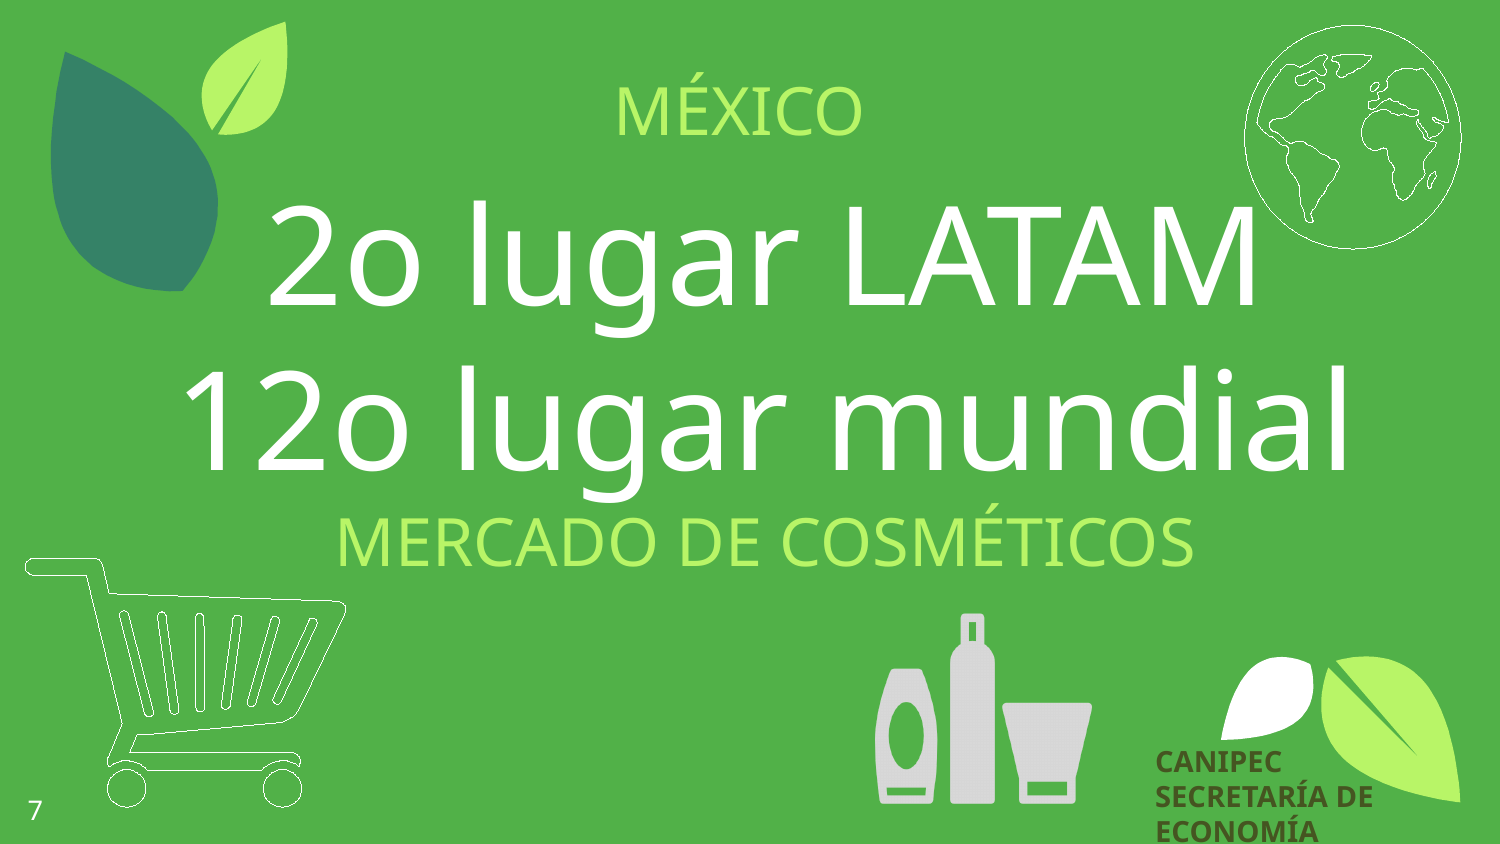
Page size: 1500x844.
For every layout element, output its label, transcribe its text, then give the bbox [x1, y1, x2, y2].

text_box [25, 557, 347, 808]
subtitle MERCADO DE COSMÉTICOS [128, 484, 1403, 614]
text_box MÉXICO [102, 54, 1378, 183]
picture [875, 600, 1093, 818]
slide_number 7 [12, 779, 103, 844]
text_box CANIPEC SECRETARÍA DE ECONOMÍA [1140, 736, 1487, 844]
title 2o lugar LATAM 12o lugar mundial [44, 322, 1487, 513]
text_box [1254, 25, 1462, 250]
